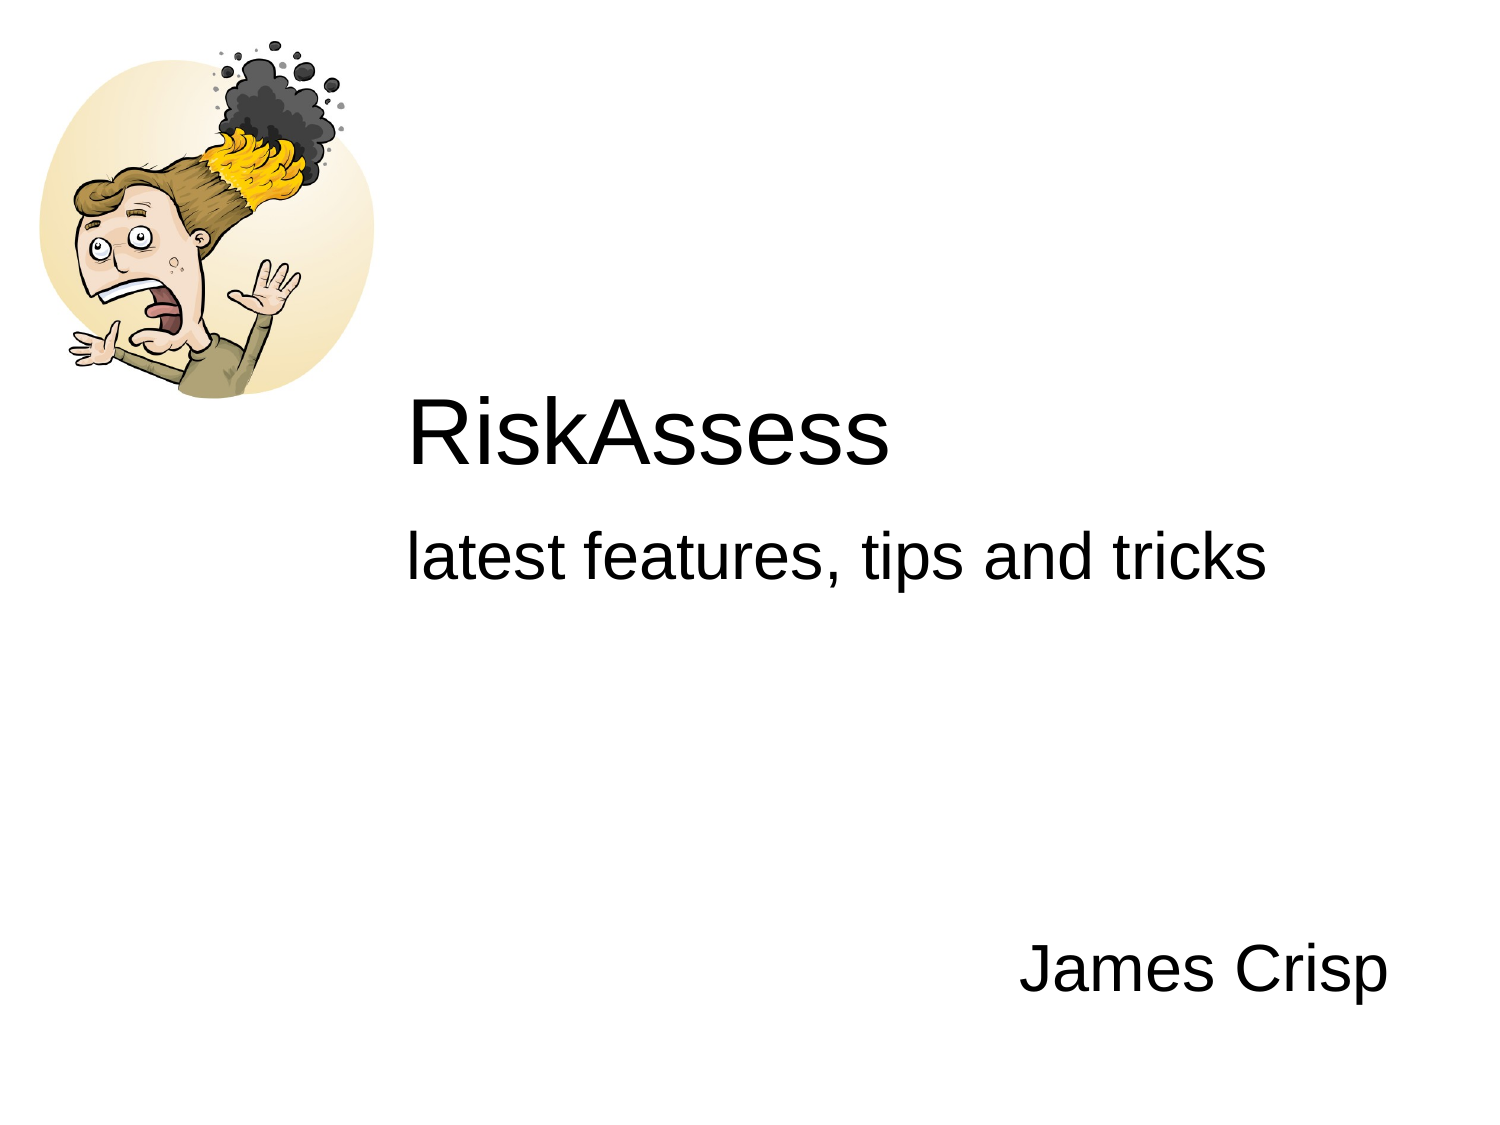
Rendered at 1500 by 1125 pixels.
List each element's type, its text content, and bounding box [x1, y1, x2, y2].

subtitle James Crisp [974, 916, 1436, 1057]
title RiskAssess latest features, tips and tricks [391, 338, 1496, 626]
picture [29, 30, 385, 410]
